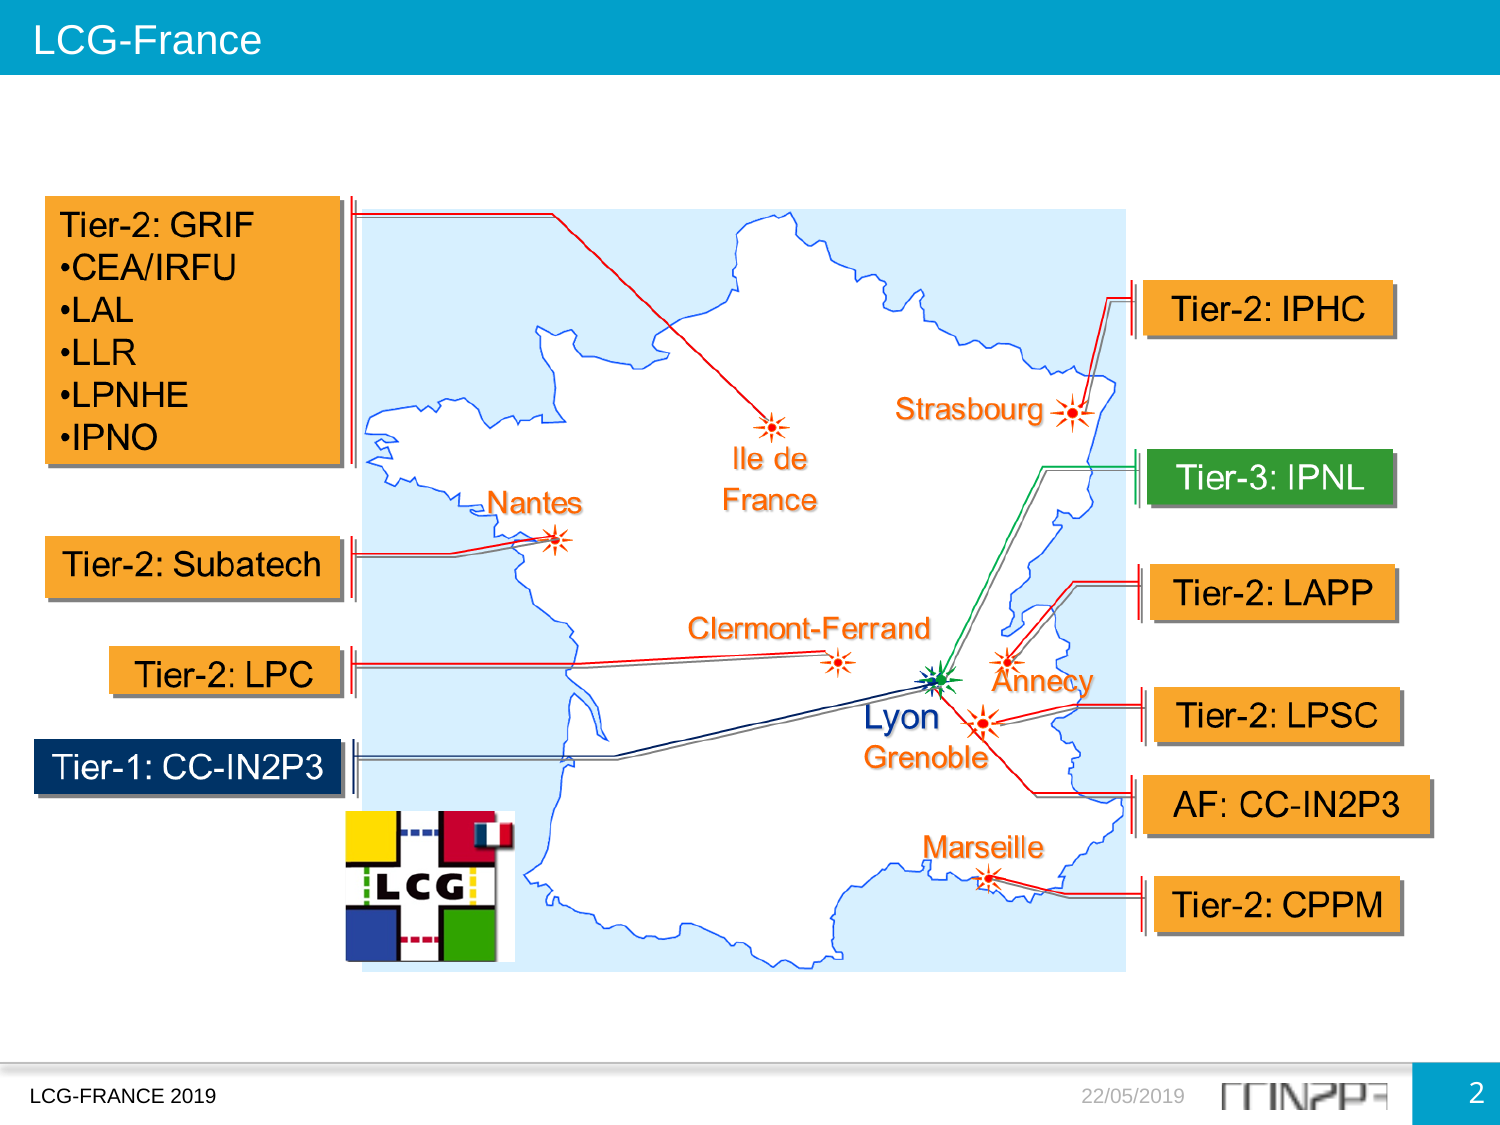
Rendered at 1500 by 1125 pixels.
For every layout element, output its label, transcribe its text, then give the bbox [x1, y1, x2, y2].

footer LCG-FRANCE 2019 [0, 1065, 1062, 1125]
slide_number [1062, 1065, 1200, 1125]
list LCG-France [0, 0, 1500, 75]
picture [29, 184, 1460, 977]
slide_number 2 [1412, 1062, 1500, 1125]
